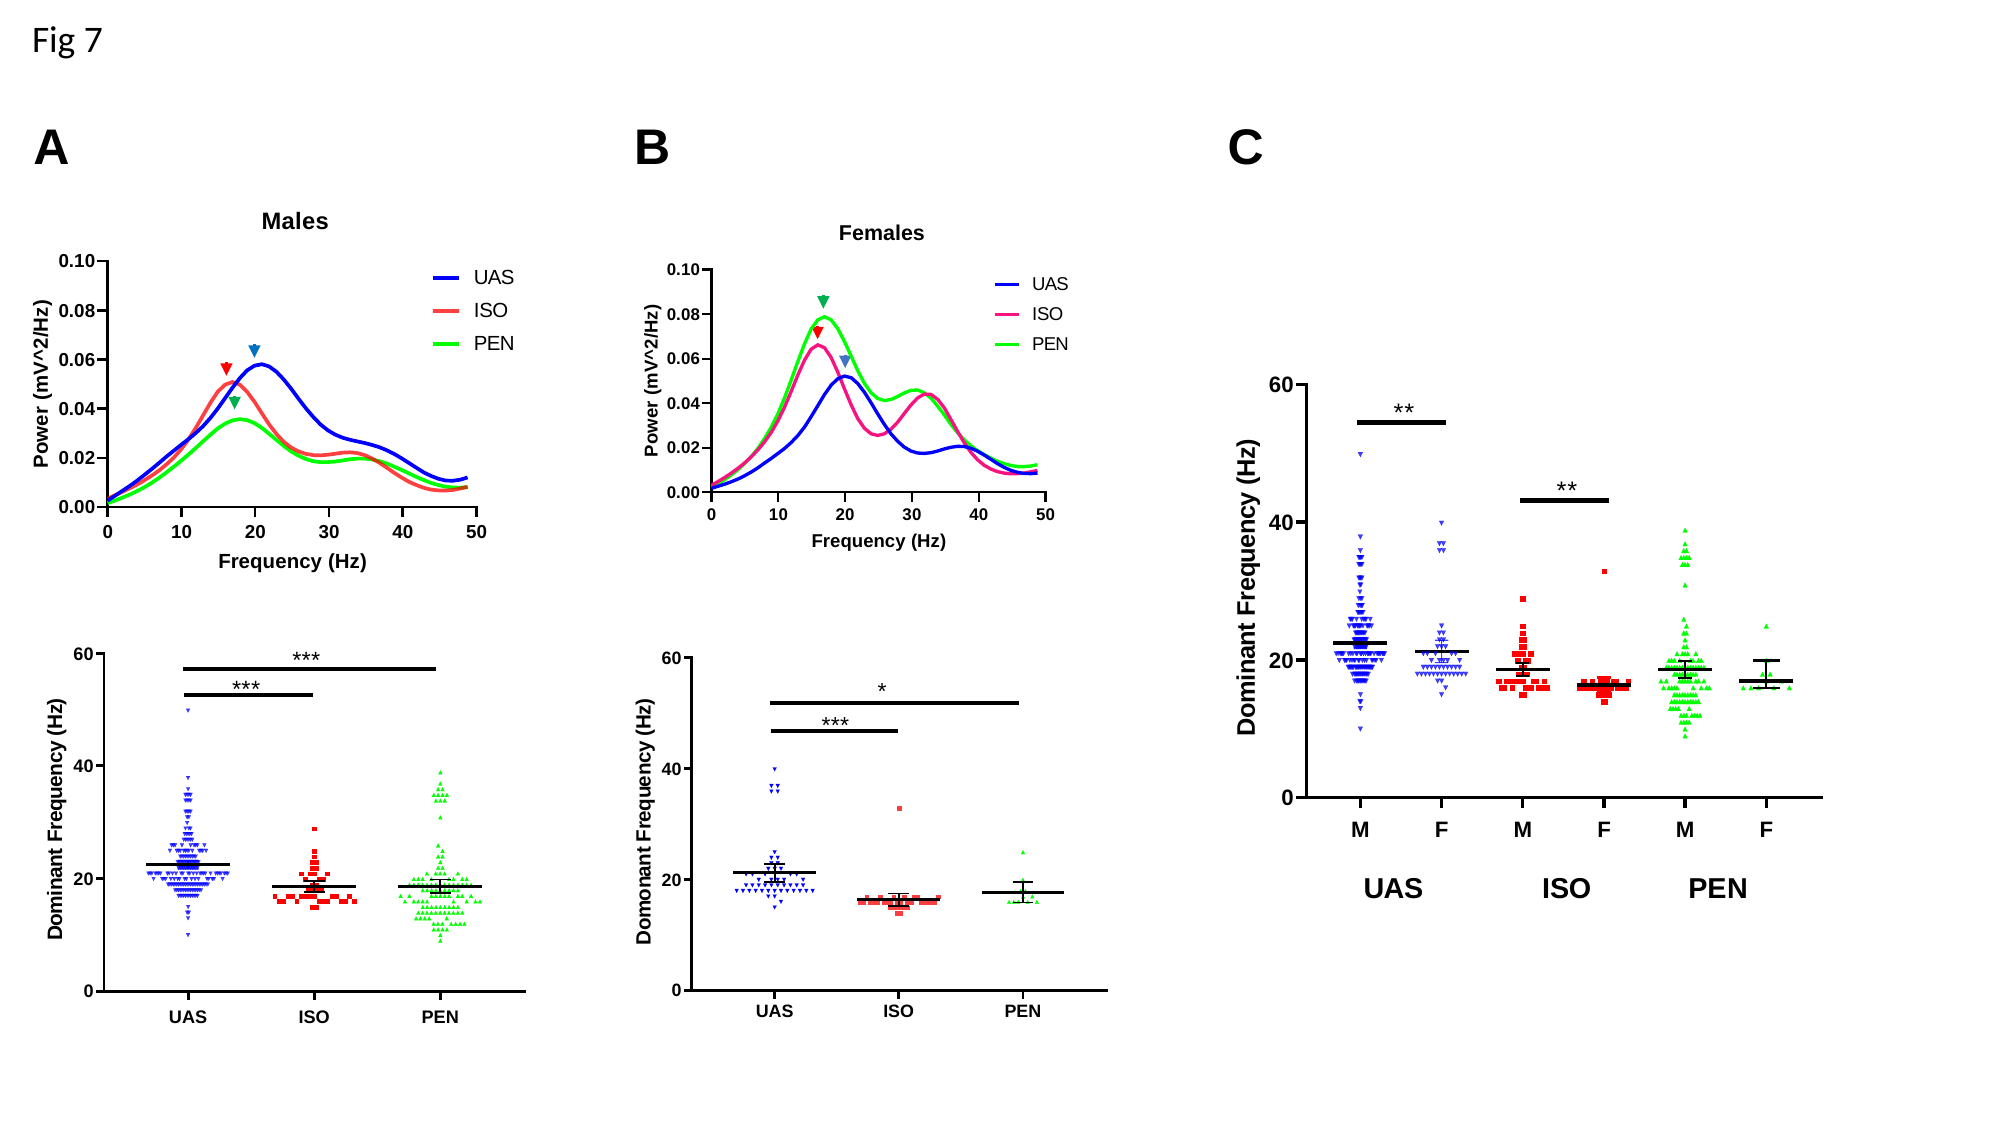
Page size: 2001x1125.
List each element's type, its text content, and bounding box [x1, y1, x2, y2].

text_box C [1212, 107, 1279, 183]
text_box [29, 623, 581, 1048]
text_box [1214, 347, 1890, 922]
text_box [618, 627, 1162, 1041]
text_box A [18, 107, 84, 183]
text_box B [619, 107, 685, 183]
text_box Fig 7 [17, 7, 118, 67]
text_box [624, 205, 1097, 569]
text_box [11, 189, 534, 591]
